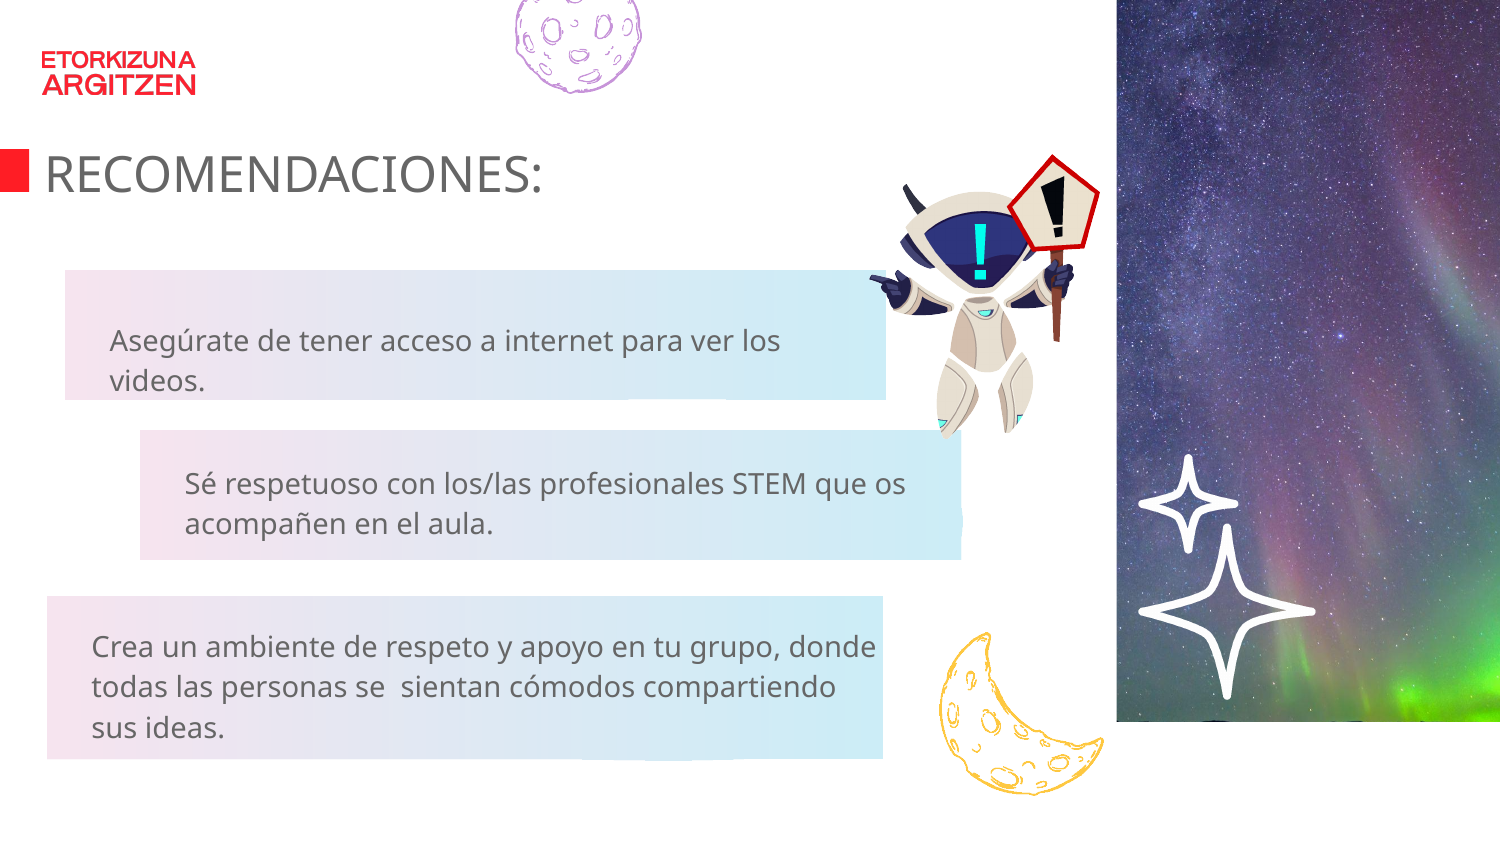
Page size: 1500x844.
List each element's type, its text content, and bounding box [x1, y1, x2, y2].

text_box Crea un ambiente de respeto y apoyo en tu grupo, donde todas las personas se sientan cómodos compartiendo sus ideas. [76, 608, 904, 759]
text_box [65, 270, 864, 400]
text_box RECOMENDACIONES: [29, 134, 683, 207]
text_box [140, 430, 963, 560]
text_box [0, 149, 30, 192]
text_box [47, 596, 883, 759]
text_box Asegúrate de tener acceso a internet para ver los videos. [94, 302, 864, 413]
picture [515, 0, 643, 95]
picture [42, 51, 197, 96]
picture [869, 154, 1100, 439]
picture [939, 632, 1104, 796]
text_box Sé respetuoso con los/las profesionales STEM que os acompañen en el aula. [169, 444, 932, 556]
picture [1116, 0, 1500, 722]
